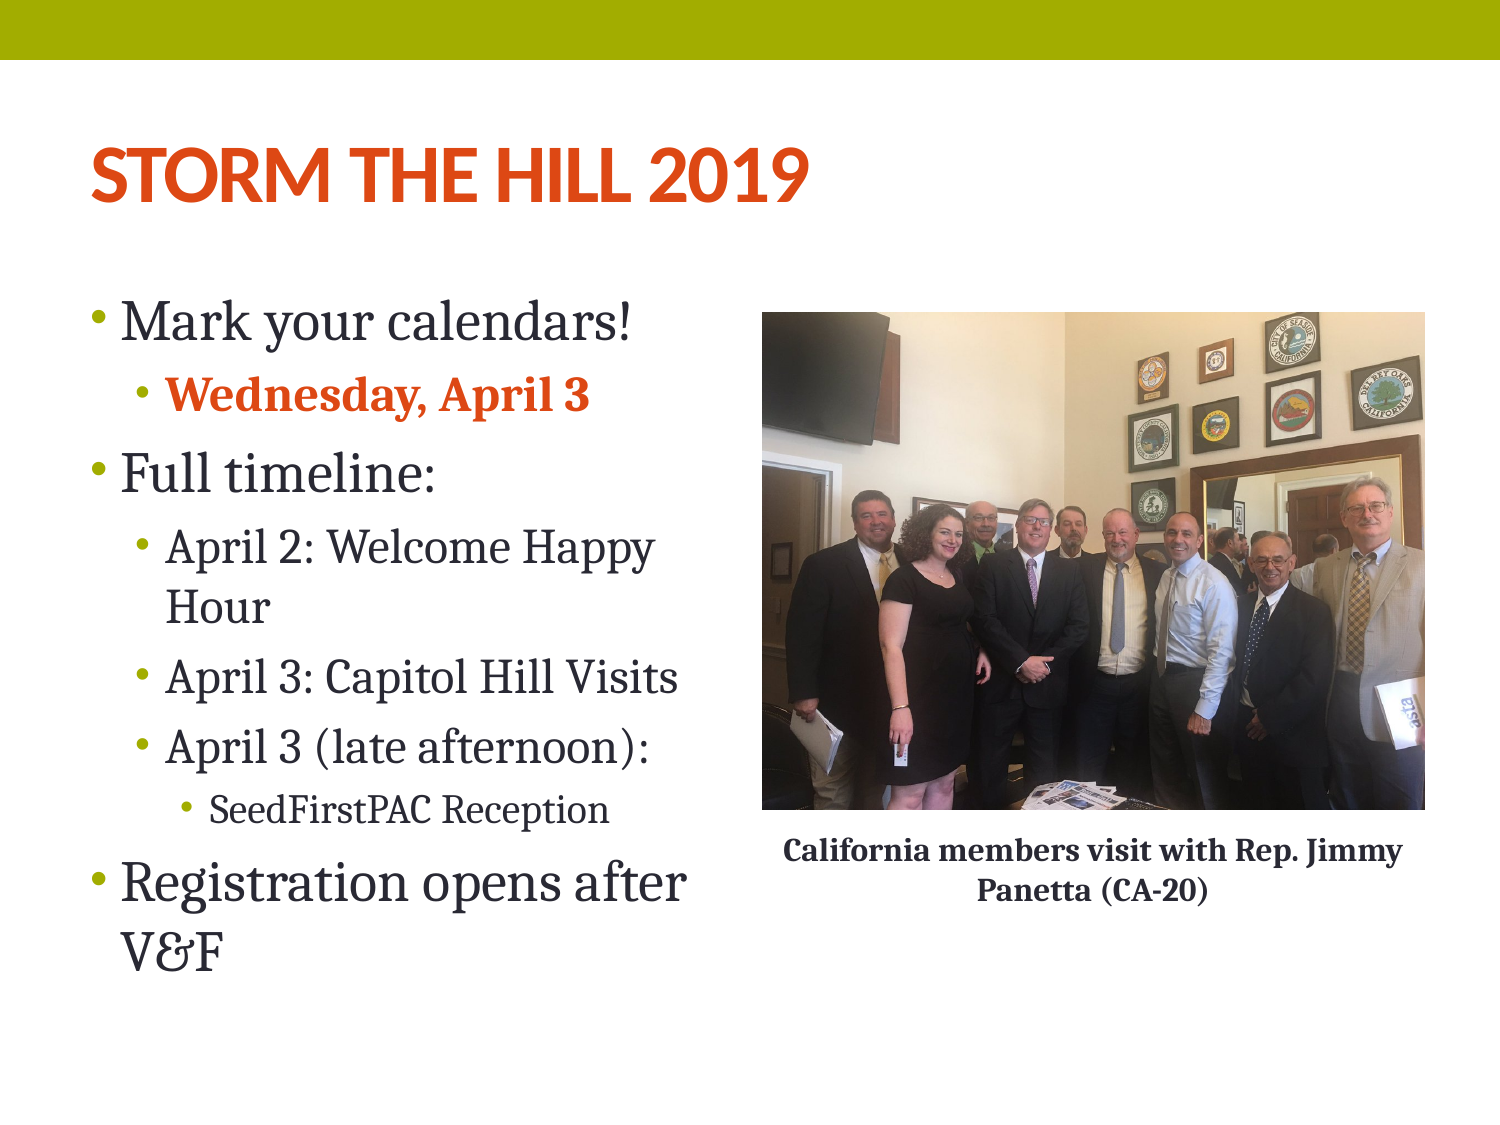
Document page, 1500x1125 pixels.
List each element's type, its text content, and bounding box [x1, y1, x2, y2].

list Mark your calendars! Wednesday, April 3 Full timeline: April 2: Welcome Happy Hour April 3: Capitol Hill Visits April 3 (late afternoon): SeedFirstPAC Reception Registration opens after V&F [75, 274, 738, 1049]
title STORM THE HILL 2019 [75, 87, 1425, 250]
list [762, 312, 1426, 810]
text_box California members visit with Rep. Jimmy Panetta (CA-20) [749, 820, 1438, 916]
